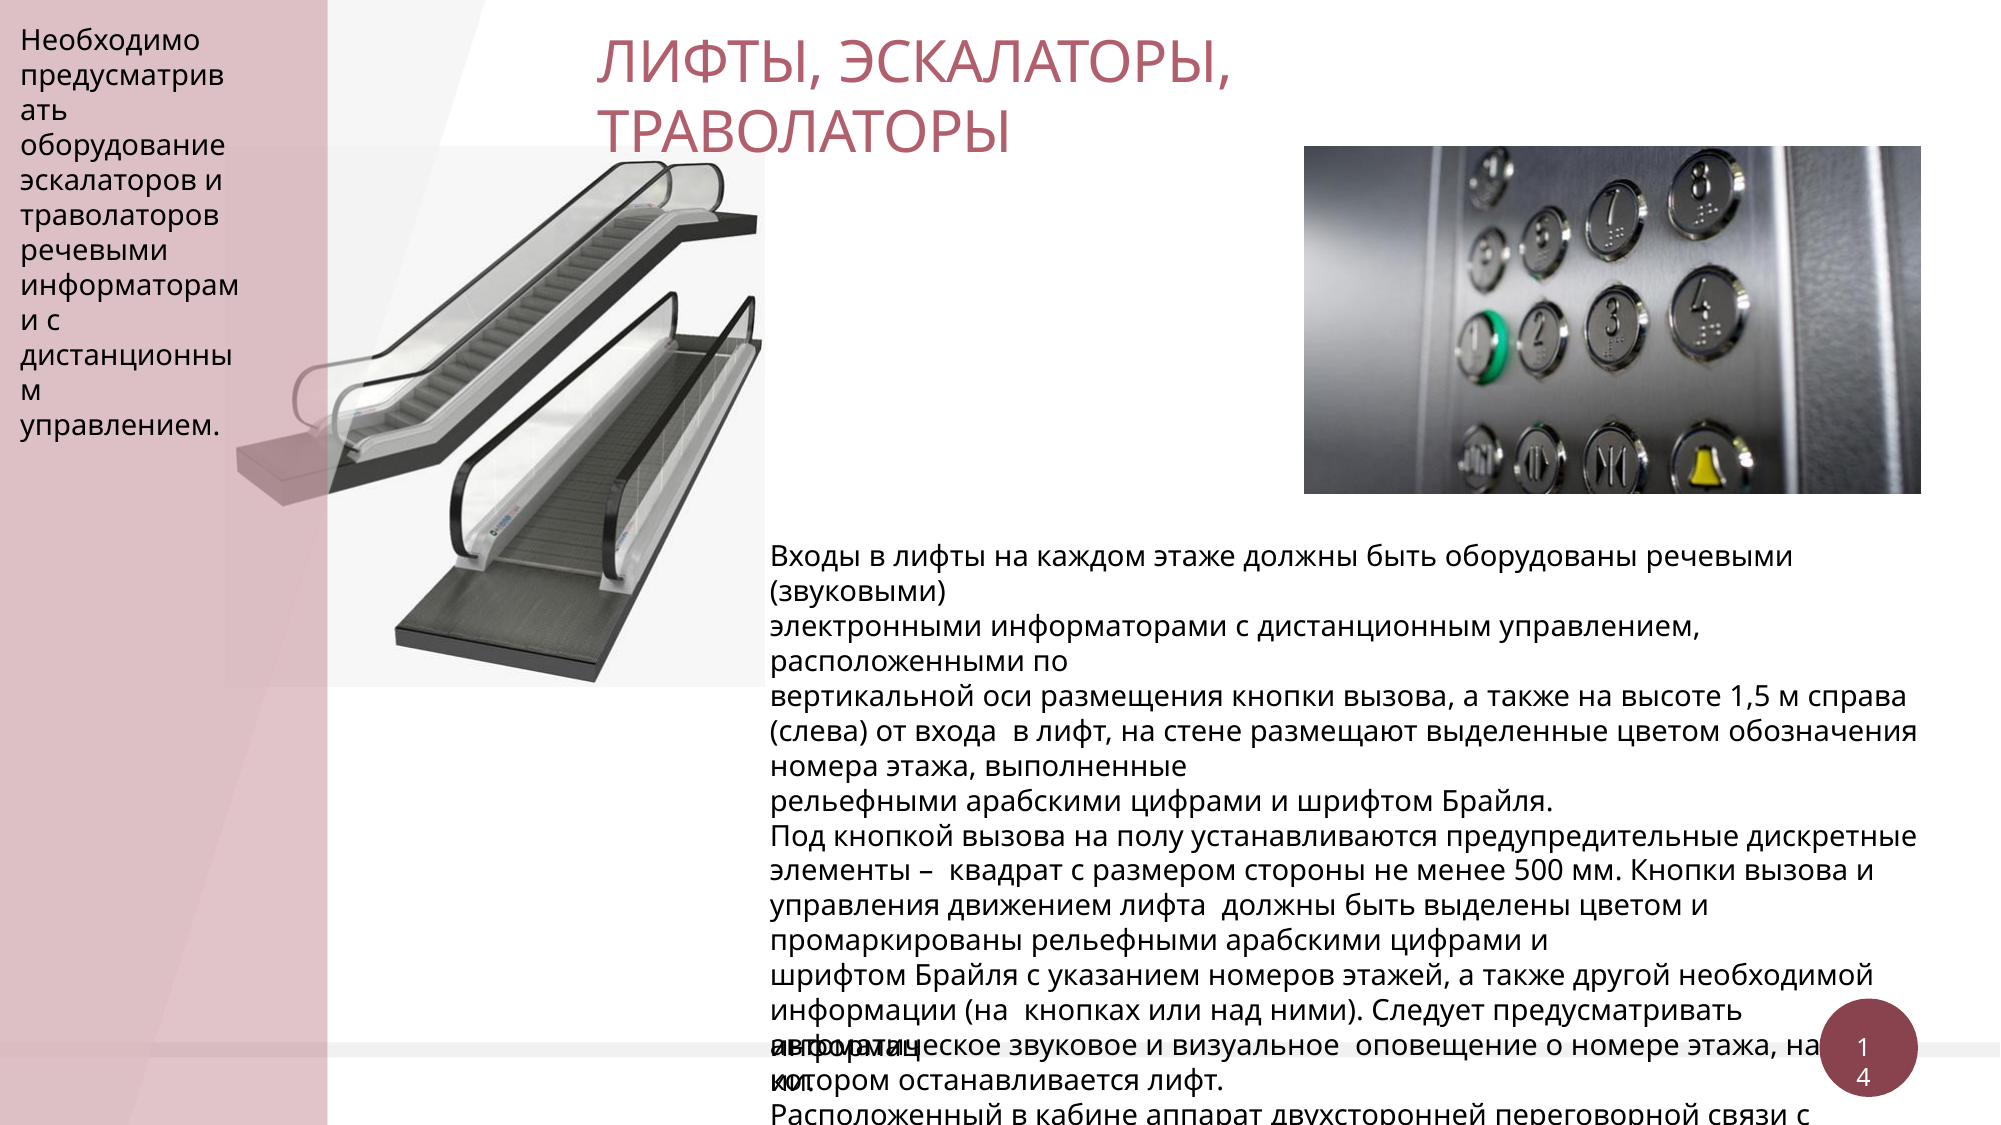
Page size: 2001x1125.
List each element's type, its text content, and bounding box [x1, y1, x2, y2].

title ЛИФТЫ, ЭСКАЛАТОРЫ, ТРАВОЛАТОРЫ [770, 21, 1525, 212]
list Входы в лифты на каждом этаже должны быть оборудованы речевыми (звуковыми) электронными информаторами с дистанционным управлением, расположенными по вертикальной оси размещения кнопки вызова, а также на высоте 1,5 м справа (слева) от входа в лифт, на стене размещают выделенные цветом обозначения номера этажа, выполненные рельефными арабскими цифрами и шрифтом Брайля. Под кнопкой вызова на полу устанавливаются предупредительные дискретные элементы – квадрат с размером стороны не менее 500 мм. Кнопки вызова и управления движением лифта должны быть выделены цветом и промаркированы рельефными арабскими цифрами и шрифтом Брайля с указанием номеров этажей, а также другой необходимой информации (на кнопках или над ними). Следует предусматривать автоматическое звуковое и визуальное оповещение о номере этажа, на котором останавливается лифт. Расположенный в кабине аппарат двухсторонней переговорной связи с диспетчерским пунктом должен быть промаркирован шрифтом Брайля и снабжен устройством для усиления звука, а при необходимости — устройством для получения синхронной визуальной [770, 534, 1943, 1125]
text_box информации. [770, 1025, 938, 1098]
picture [1303, 146, 1921, 494]
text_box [0, 0, 766, 1125]
